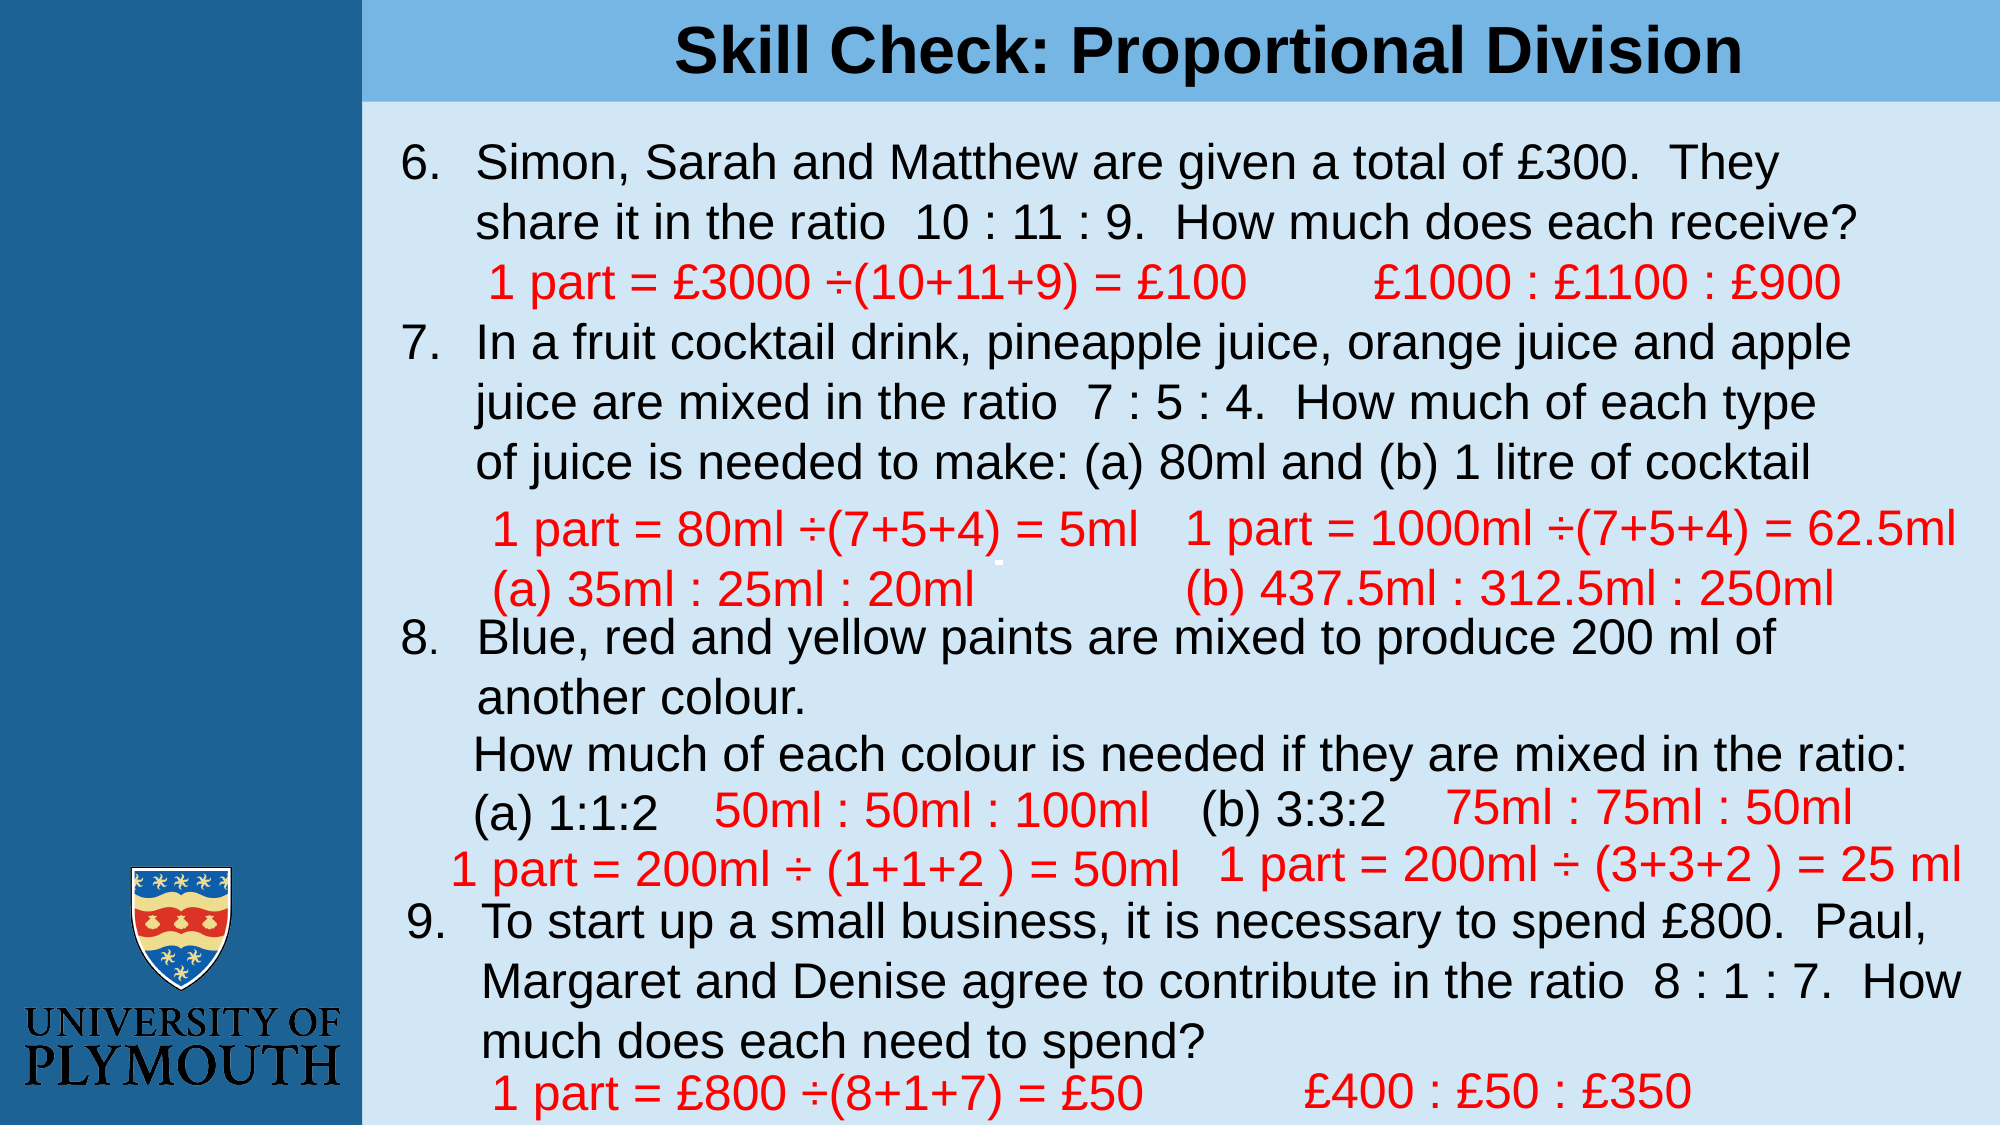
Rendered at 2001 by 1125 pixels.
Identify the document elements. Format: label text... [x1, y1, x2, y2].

text_box £1000 : £1100 : £900 [1358, 242, 1915, 317]
text_box 8. [385, 597, 481, 672]
picture [995, 560, 1003, 565]
text_box 1 part = £800 ÷(8+1+7) = £50 [476, 1053, 1160, 1125]
text_box 1 part = 200ml ÷ (1+1+2 ) = 50ml [435, 829, 1197, 904]
picture [0, 825, 378, 1125]
text_box (b) 3:3:2 [1185, 769, 1402, 844]
text_box 1 part = £3000 ÷(10+11+9) = £100 [473, 242, 1264, 318]
text_box 50ml : 50ml : 100ml [699, 769, 1166, 845]
text_box (a) 1:1:2 [457, 772, 721, 848]
text_box 1 part = 1000ml ÷(7+5+4) = 62.5ml (b) 437.5ml : 312.5ml : 250ml [1169, 488, 2000, 623]
text_box Blue, red and yellow paints are mixed to produce 200 ml of another colour. [461, 596, 1915, 714]
text_box Simon, Sarah and Matthew are given a total of £300. They share it in the ratio 10 : 11 : 9. How much does each receive? In a fruit cocktail drink, pineapple juice, orange juice and apple juice are mixed in the ratio 7 : 5 : 4. How much of each type of juice is needed to make: (a) 80ml and (b) 1 litre of cocktail [385, 121, 1886, 597]
text_box 75ml : 75ml : 50ml [1430, 767, 1869, 842]
text_box Skill Check: Proportional Division [621, 0, 1780, 95]
text_box How much of each colour is needed if they are mixed in the ratio: [457, 714, 1931, 789]
text_box To start up a small business, it is necessary to spend £800. Paul, Margaret and Denise agree to contribute in the ratio 8 : 1 : 7. How much does each need to spend? [391, 880, 1986, 1125]
text_box £400 : £50 : £350 [1288, 1050, 1708, 1125]
text_box 1 part = 200ml ÷ (3+3+2 ) = 25 ml [1203, 823, 1979, 899]
text_box 1 part = 80ml ÷(7+5+4) = 5ml (a) 35ml : 25ml : 20ml [476, 488, 1155, 624]
